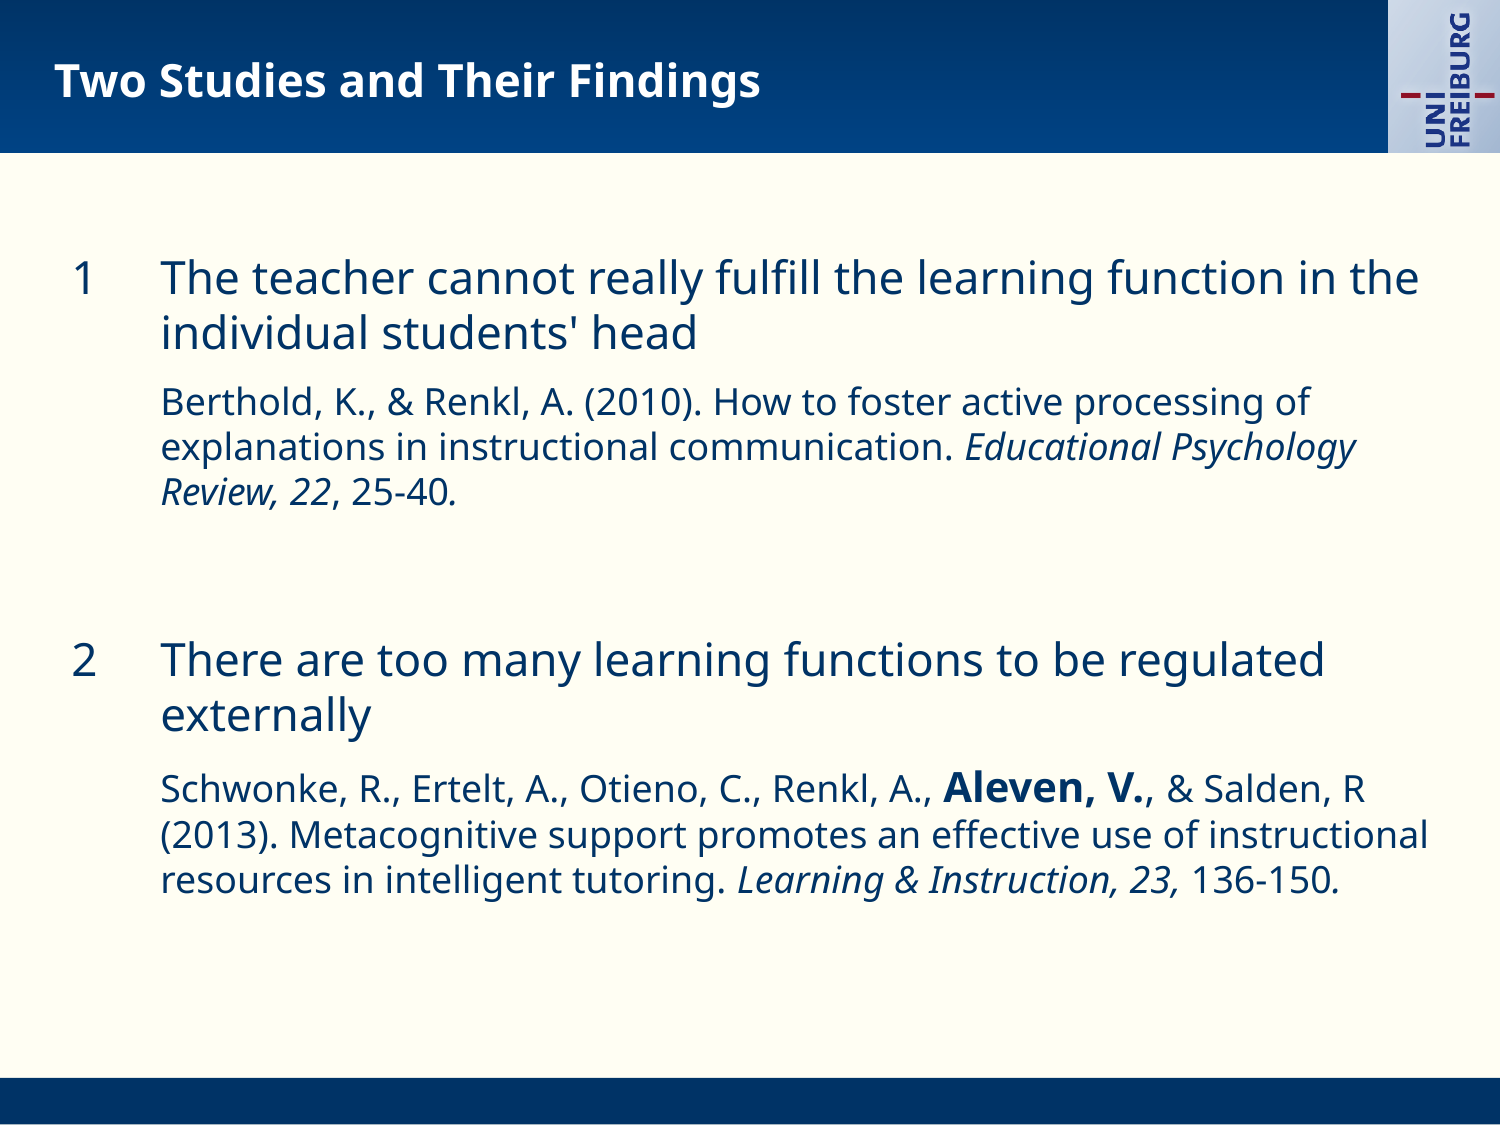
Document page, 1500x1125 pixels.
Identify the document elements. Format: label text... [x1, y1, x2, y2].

picture [1388, 0, 1500, 153]
title Two Studies and Their Findings [39, 43, 1383, 115]
text_box 1 The teacher cannot really fulfill the learning function in the individual students' head Berthold, K., & Renkl, A. (2010). How to foster active processing of explanations in instructional communication. Educational Psychology Review, 22, 25-40. [56, 241, 1474, 369]
list 2 There are too many learning functions to be regulated externally Schwonke, R., Ertelt, A., Otieno, C., Renkl, A., Aleven, V., & Salden, R (2013). Metacognitive support promotes an effective use of instructional resources in intelligent tutoring. Learning & Instruction, 23, 136-150. [56, 622, 1474, 750]
